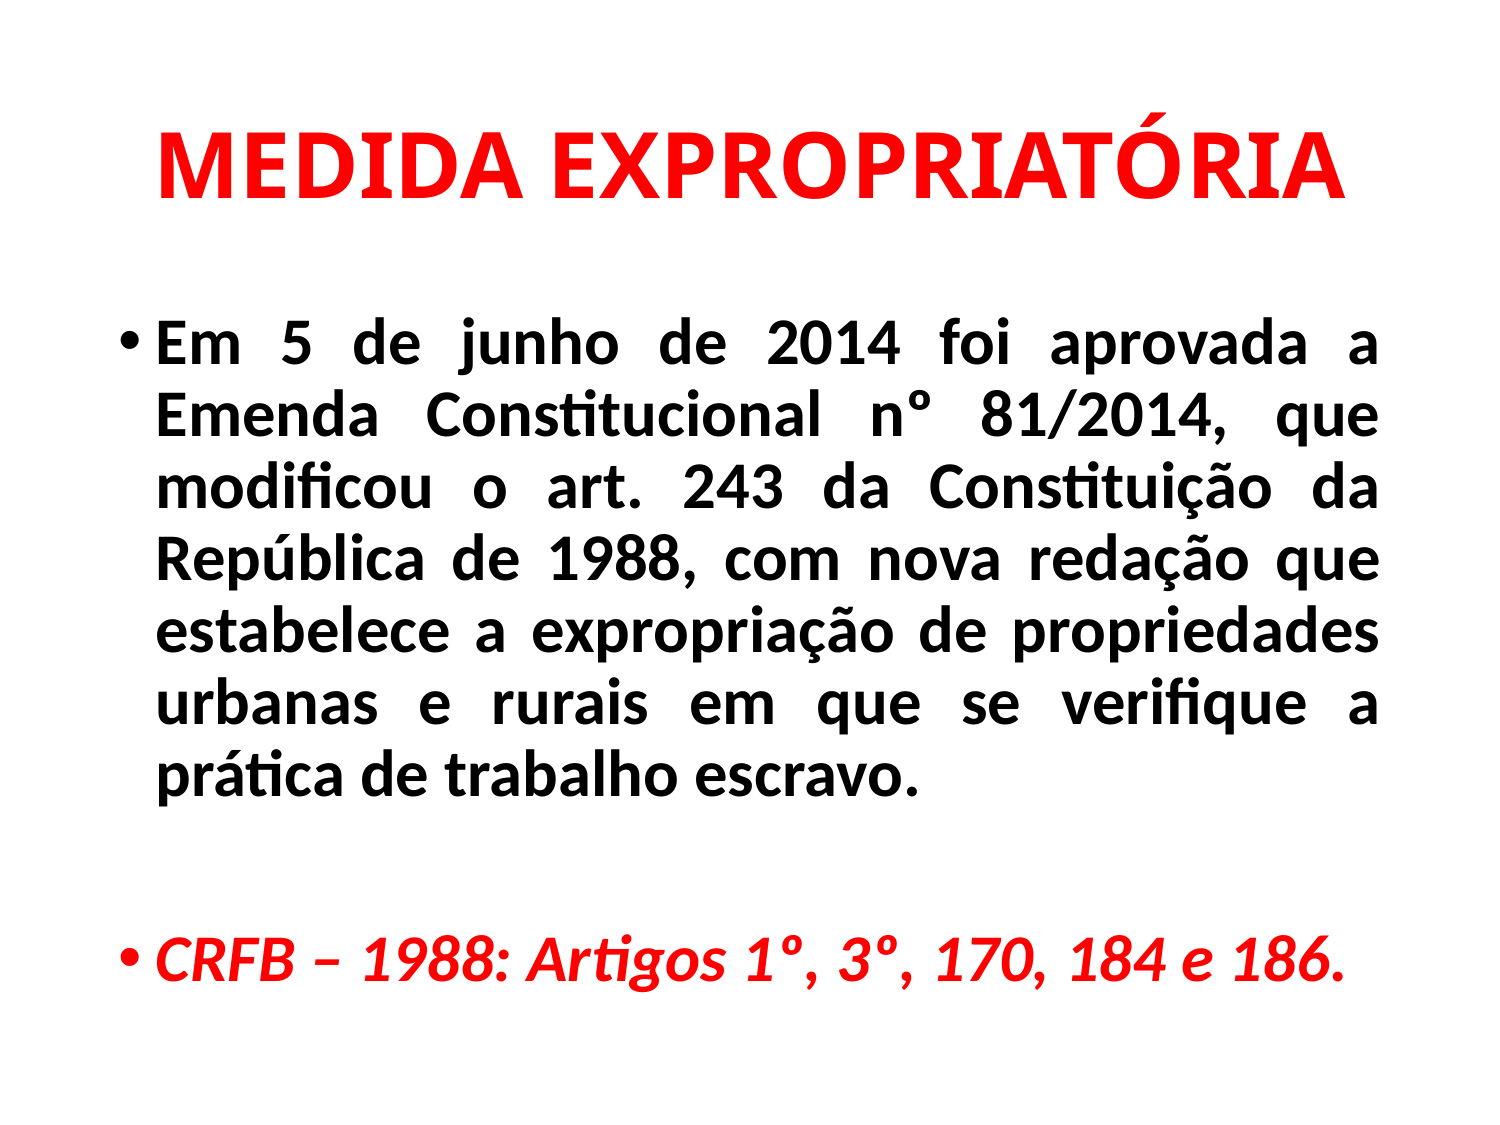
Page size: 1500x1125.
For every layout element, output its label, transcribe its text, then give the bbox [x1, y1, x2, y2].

list Em 5 de junho de 2014 foi aprovada a Emenda Constitucional nº 81/2014, que modificou o art. 243 da Constituição da República de 1988, com nova redação que estabelece a expropriação de propriedades urbanas e rurais em que se verifique a prática de trabalho escravo. CRFB – 1988: Artigos 1º, 3º, 170, 184 e 186. [103, 299, 1397, 1014]
title MEDIDA EXPROPRIATÓRIA [103, 59, 1397, 278]
